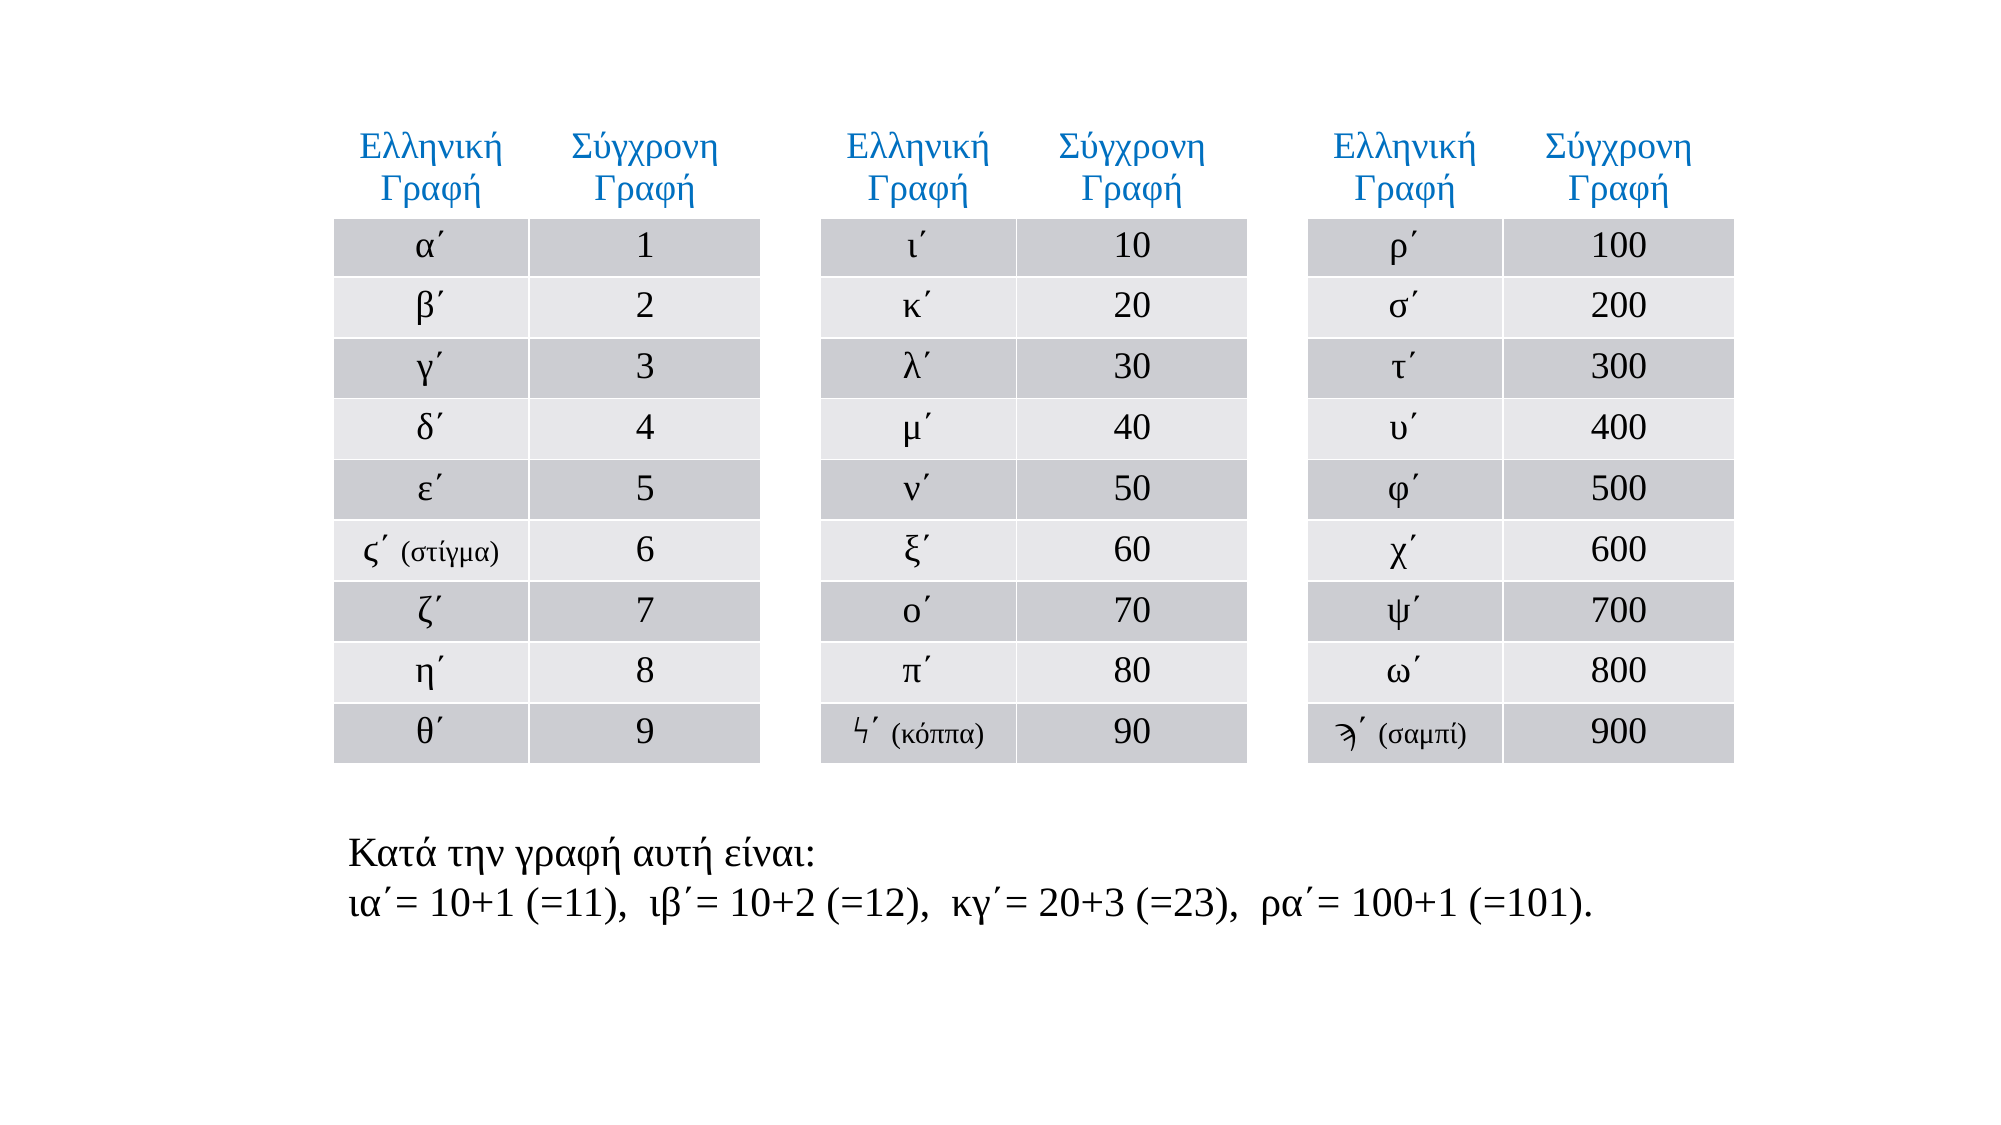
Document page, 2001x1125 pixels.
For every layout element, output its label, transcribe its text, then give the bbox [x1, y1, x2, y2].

table_cell 60 [1017, 521, 1247, 580]
table_cell π΄ [821, 643, 1016, 702]
table_cell η΄ [334, 643, 528, 702]
table_header Σύγχρονη Γραφή [1504, 119, 1734, 213]
table_cell 700 [1504, 582, 1734, 641]
table_cell ϟ΄ (κόππα) [821, 704, 1016, 763]
table_cell 3 [530, 339, 760, 398]
table_cell ω΄ [1308, 643, 1502, 702]
table_cell 100 [1504, 219, 1734, 276]
table_cell σ΄ [1308, 278, 1502, 337]
table_cell 800 [1504, 643, 1734, 702]
table_cell ρ΄ [1308, 219, 1502, 276]
table_cell ε΄ [334, 460, 528, 519]
table_cell 900 [1504, 704, 1734, 763]
table_cell ν΄ [821, 460, 1016, 519]
table_cell ζ΄ [334, 582, 528, 641]
table_header Σύγχρονη Γραφή [1017, 119, 1247, 213]
table_cell ϛ΄ (στίγμα) [334, 521, 528, 580]
table_cell 80 [1017, 643, 1247, 702]
text_box Κατά την γραφή αυτή είναι: ια΄= 10+1 (=11), ιβ΄= 10+2 (=12), κγ΄= 20+3 (=23), ρα΄= 100+1 (=101). [333, 817, 1735, 933]
table_cell ϡ΄ (σαμπί) [1308, 704, 1502, 763]
table_cell 20 [1017, 278, 1247, 337]
table_cell ο΄ [821, 582, 1016, 641]
table_header Ελληνική Γραφή [821, 119, 1016, 213]
table_cell φ΄ [1308, 460, 1502, 519]
table_header Ελληνική Γραφή [334, 119, 528, 213]
table_cell 1 [530, 219, 760, 276]
table_cell λ΄ [821, 339, 1016, 398]
table_cell 2 [530, 278, 760, 337]
table_cell 40 [1017, 399, 1247, 459]
table_cell θ΄ [334, 704, 528, 763]
table_cell 30 [1017, 339, 1247, 398]
table_cell 400 [1504, 399, 1734, 459]
table_cell 600 [1504, 521, 1734, 580]
table_cell 9 [530, 704, 760, 763]
table_cell 70 [1017, 582, 1247, 641]
table_cell 4 [530, 399, 760, 459]
table_cell 10 [1017, 219, 1247, 276]
table_cell 50 [1017, 460, 1247, 519]
table_cell 7 [530, 582, 760, 641]
table_cell γ΄ [334, 339, 528, 398]
table_cell β΄ [334, 278, 528, 337]
table_cell δ΄ [334, 399, 528, 459]
table_cell ξ΄ [821, 521, 1016, 580]
table_cell 8 [530, 643, 760, 702]
table_cell τ΄ [1308, 339, 1502, 398]
table_cell ψ΄ [1308, 582, 1502, 641]
table_header Ελληνική Γραφή [1308, 119, 1502, 213]
table_cell α΄ [334, 219, 528, 276]
table_cell υ΄ [1308, 399, 1502, 459]
table_cell 300 [1504, 339, 1734, 398]
table_cell χ΄ [1308, 521, 1502, 580]
table_cell 500 [1504, 460, 1734, 519]
table_cell 90 [1017, 704, 1247, 763]
table_cell κ΄ [821, 278, 1016, 337]
table_header Σύγχρονη Γραφή [530, 119, 760, 213]
table_cell 200 [1504, 278, 1734, 337]
table_cell 6 [530, 521, 760, 580]
table_cell 5 [530, 460, 760, 519]
table_cell ι΄ [821, 219, 1016, 276]
table_cell μ΄ [821, 399, 1016, 459]
